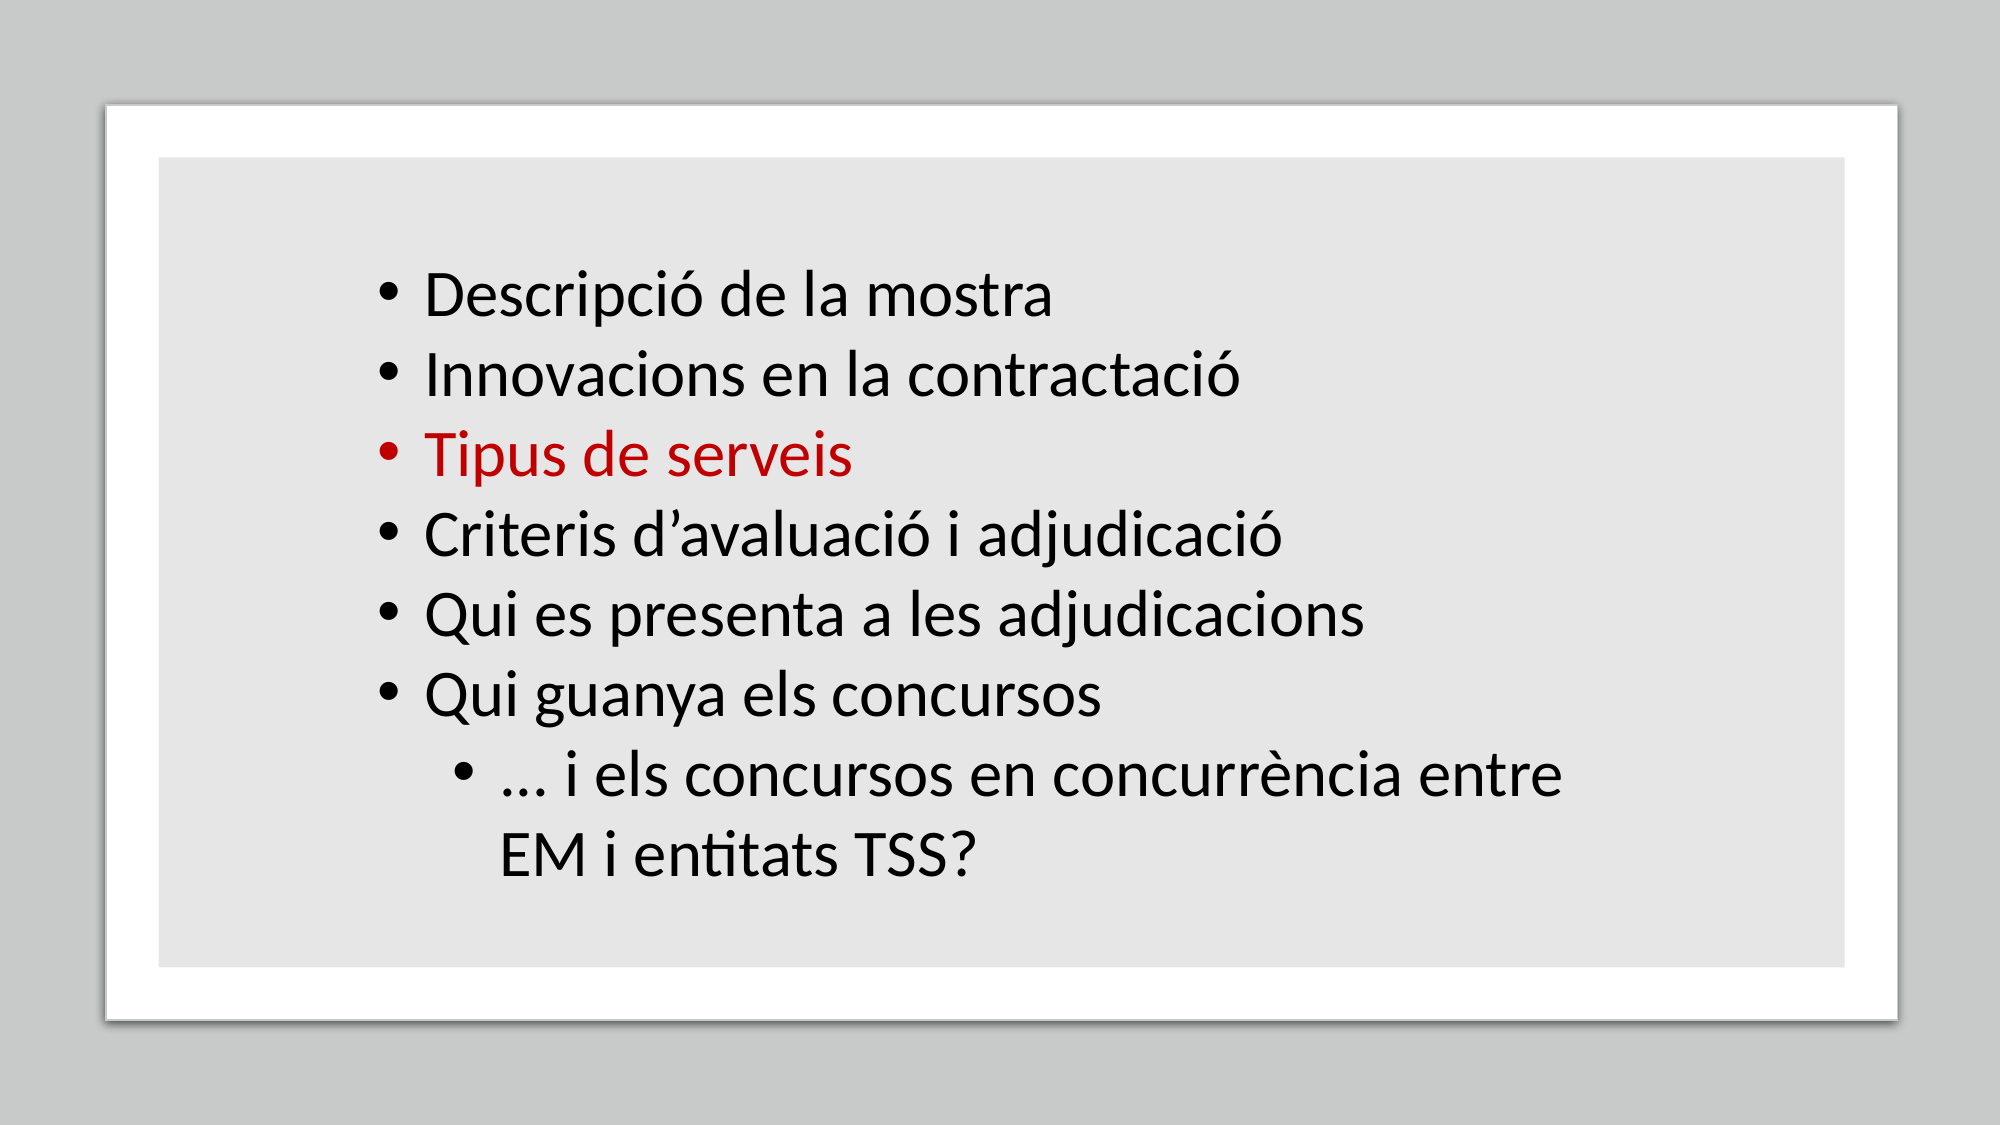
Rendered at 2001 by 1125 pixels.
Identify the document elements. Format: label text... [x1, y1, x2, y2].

text_box [0, 0, 2000, 1125]
text_box [105, 104, 1898, 1021]
text_box [158, 156, 1846, 968]
text_box Descripció de la mostra Innovacions en la contractació Tipus de serveis Criteris d’avaluació i adjudicació Qui es presenta a les adjudicacions Qui guanya els concursos ... i els concursos en concurrència entre EM i entitats TSS? [361, 251, 1671, 889]
